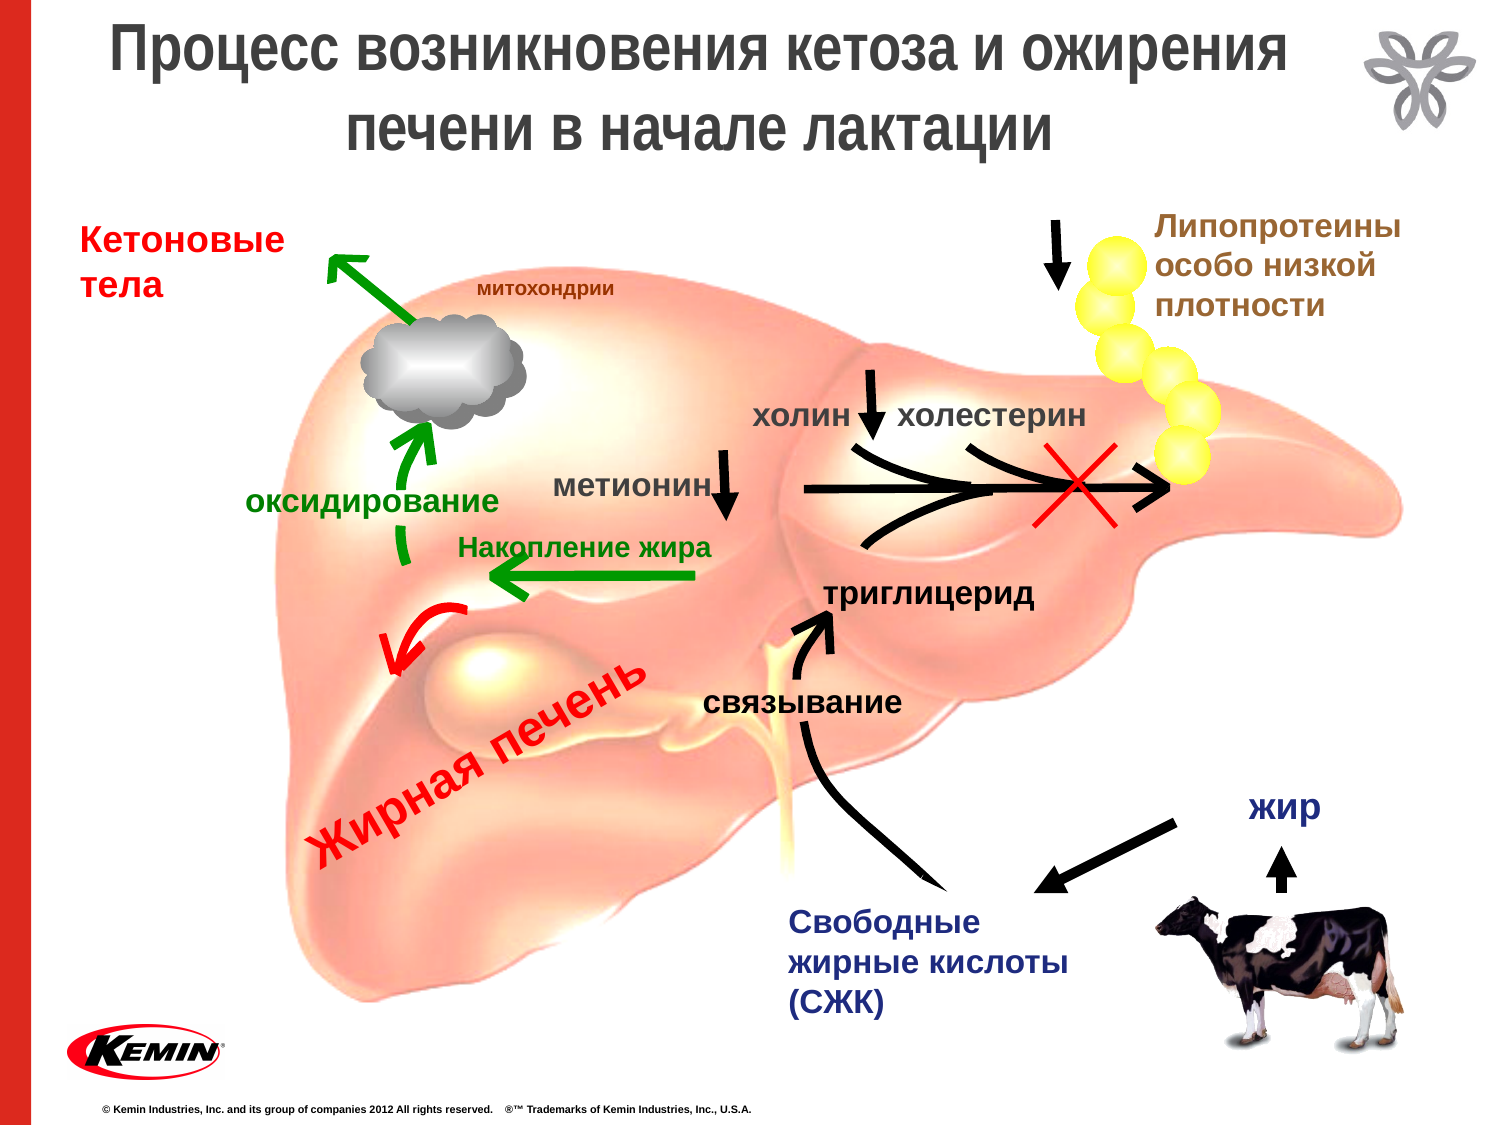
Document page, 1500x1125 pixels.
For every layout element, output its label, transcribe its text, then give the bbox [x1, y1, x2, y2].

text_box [489, 550, 695, 602]
picture [67, 231, 1424, 1080]
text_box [390, 420, 437, 490]
picture [1362, 23, 1477, 138]
text_box Кетоновые тела [64, 207, 325, 313]
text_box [1033, 443, 1117, 528]
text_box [790, 610, 835, 680]
text_box Липопротеины особо низкой плотности [1139, 196, 1436, 331]
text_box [383, 609, 476, 675]
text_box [803, 442, 1171, 551]
title Процесс возникновения кетоза и ожирения печени в начале лактации [62, 37, 1338, 130]
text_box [1075, 236, 1221, 485]
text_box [319, 260, 425, 332]
